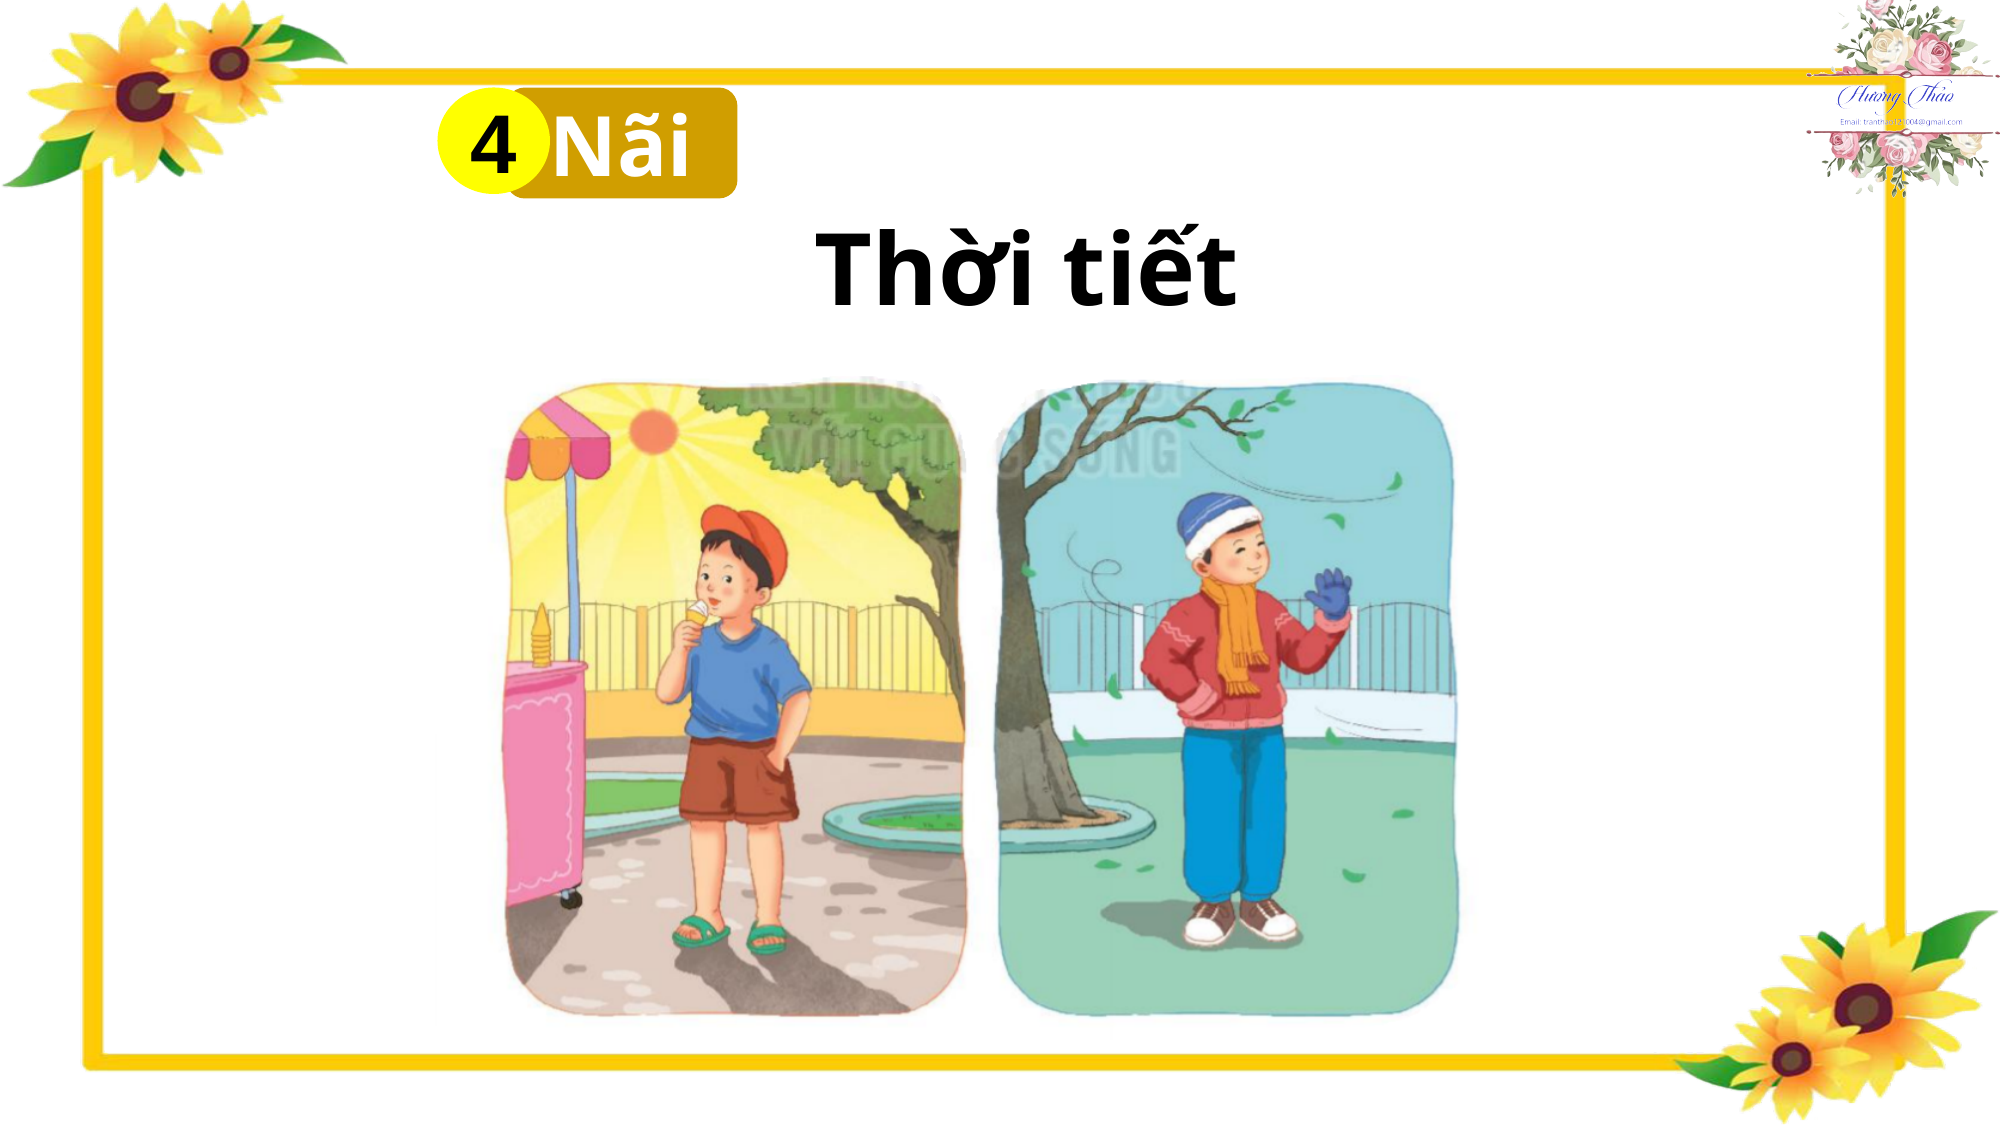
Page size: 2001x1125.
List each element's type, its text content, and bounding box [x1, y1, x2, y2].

text_box 4 [435, 85, 553, 197]
picture [0, 0, 2001, 1125]
text_box Nãi [510, 85, 740, 201]
text_box Thời tiết [799, 198, 1338, 334]
